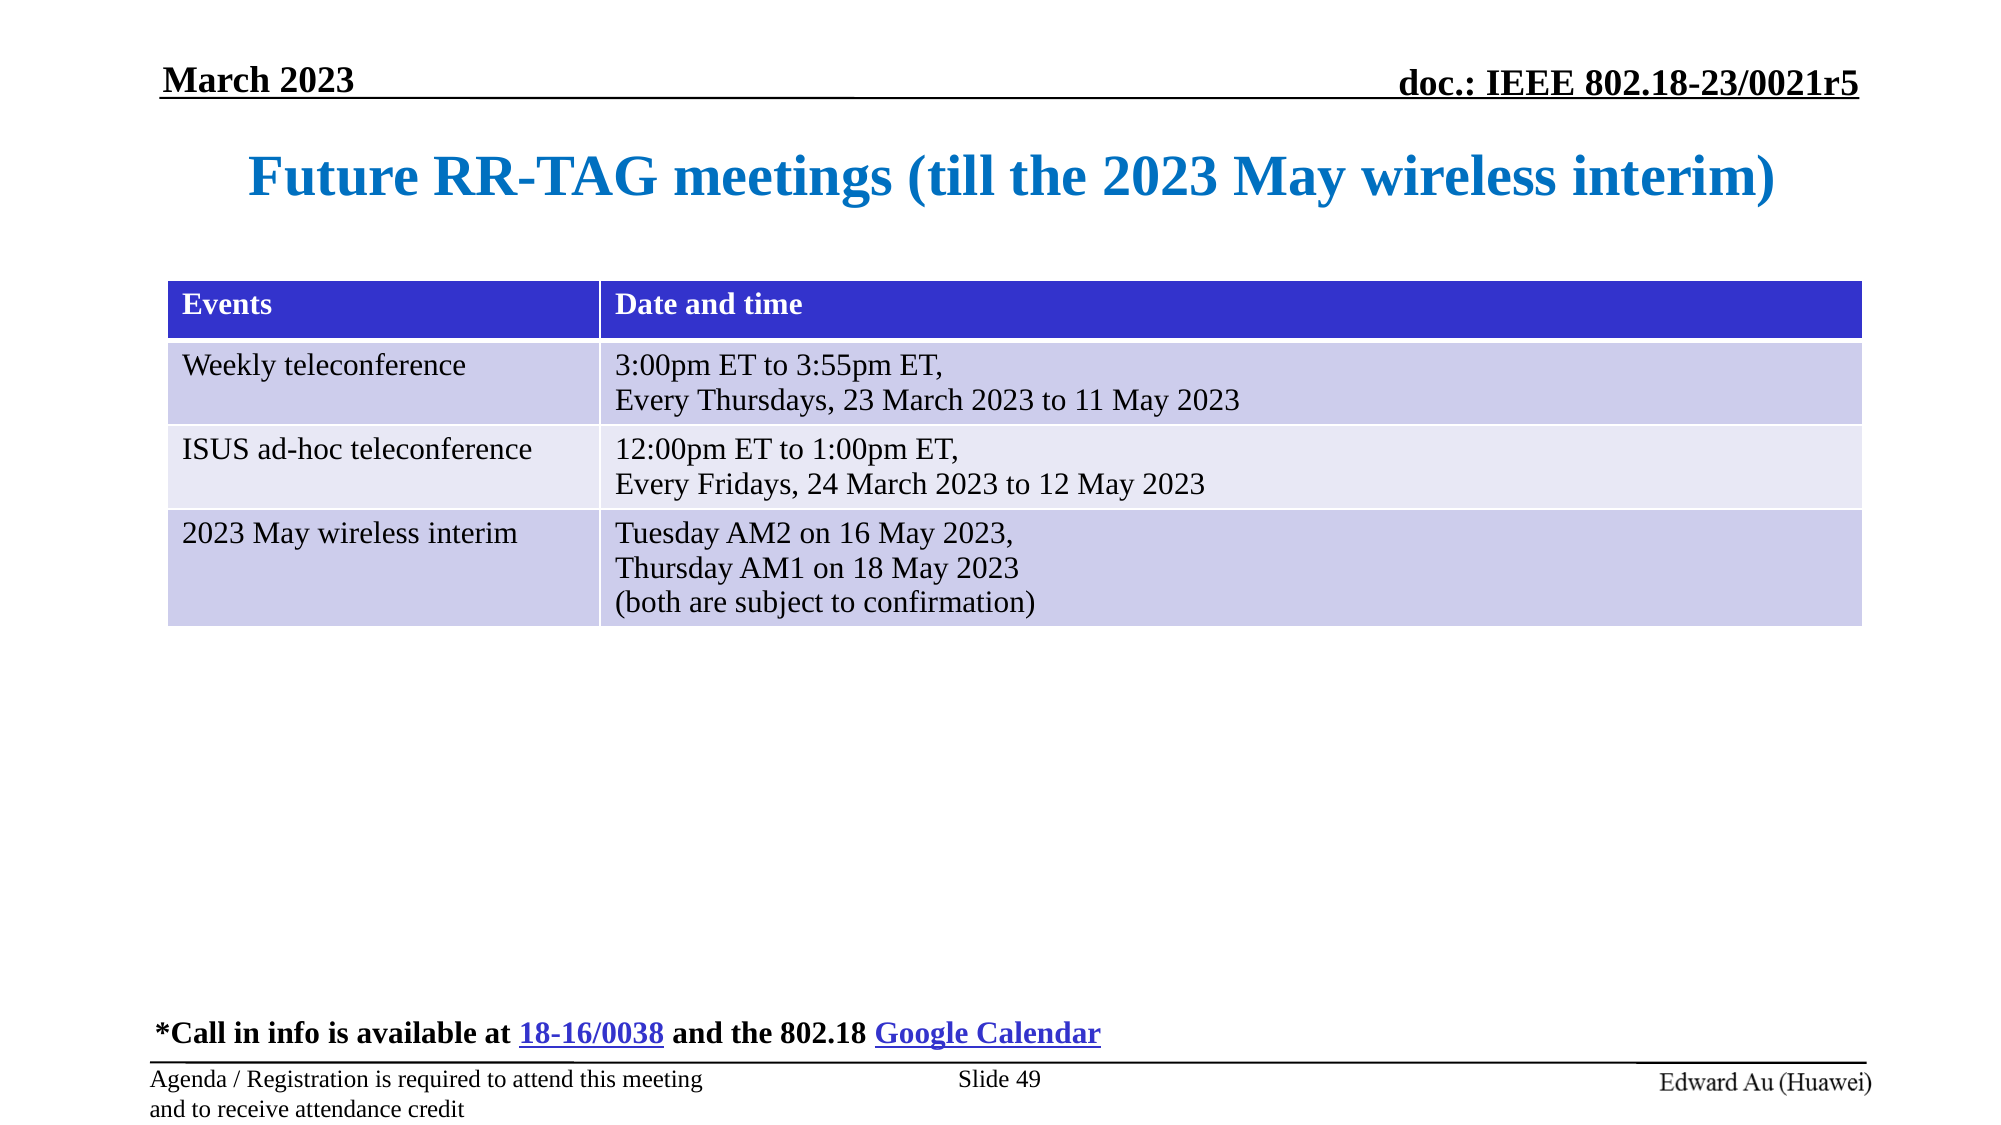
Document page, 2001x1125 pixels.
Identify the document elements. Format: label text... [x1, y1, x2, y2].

table_cell Tuesday AM2 on 16 May 2023, Thursday AM1 on 18 May 2023 (both are subject to confirmation) [601, 510, 1862, 626]
slide_number Slide 49 [933, 1061, 1067, 1123]
table_cell ISUS ad-hoc teleconference [168, 426, 599, 508]
table_header Date and time [601, 281, 1862, 338]
table_header Events [168, 281, 599, 338]
title Future RR-TAG meetings (till the 2023 May wireless interim) [162, 99, 1864, 246]
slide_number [162, 54, 663, 99]
table_cell 12:00pm ET to 1:00pm ET, Every Fridays, 24 March 2023 to 12 May 2023 [601, 426, 1862, 508]
text_box *Call in info is available at 18-16/0038 and the 802.18 Google Calendar [139, 1005, 1866, 1058]
picture [1174, 1058, 1887, 1113]
table_cell 2023 May wireless interim [168, 510, 599, 626]
table_cell Weekly teleconference [168, 343, 599, 424]
table_cell 3:00pm ET to 3:55pm ET, Every Thursdays, 23 March 2023 to 11 May 2023 [601, 343, 1862, 424]
